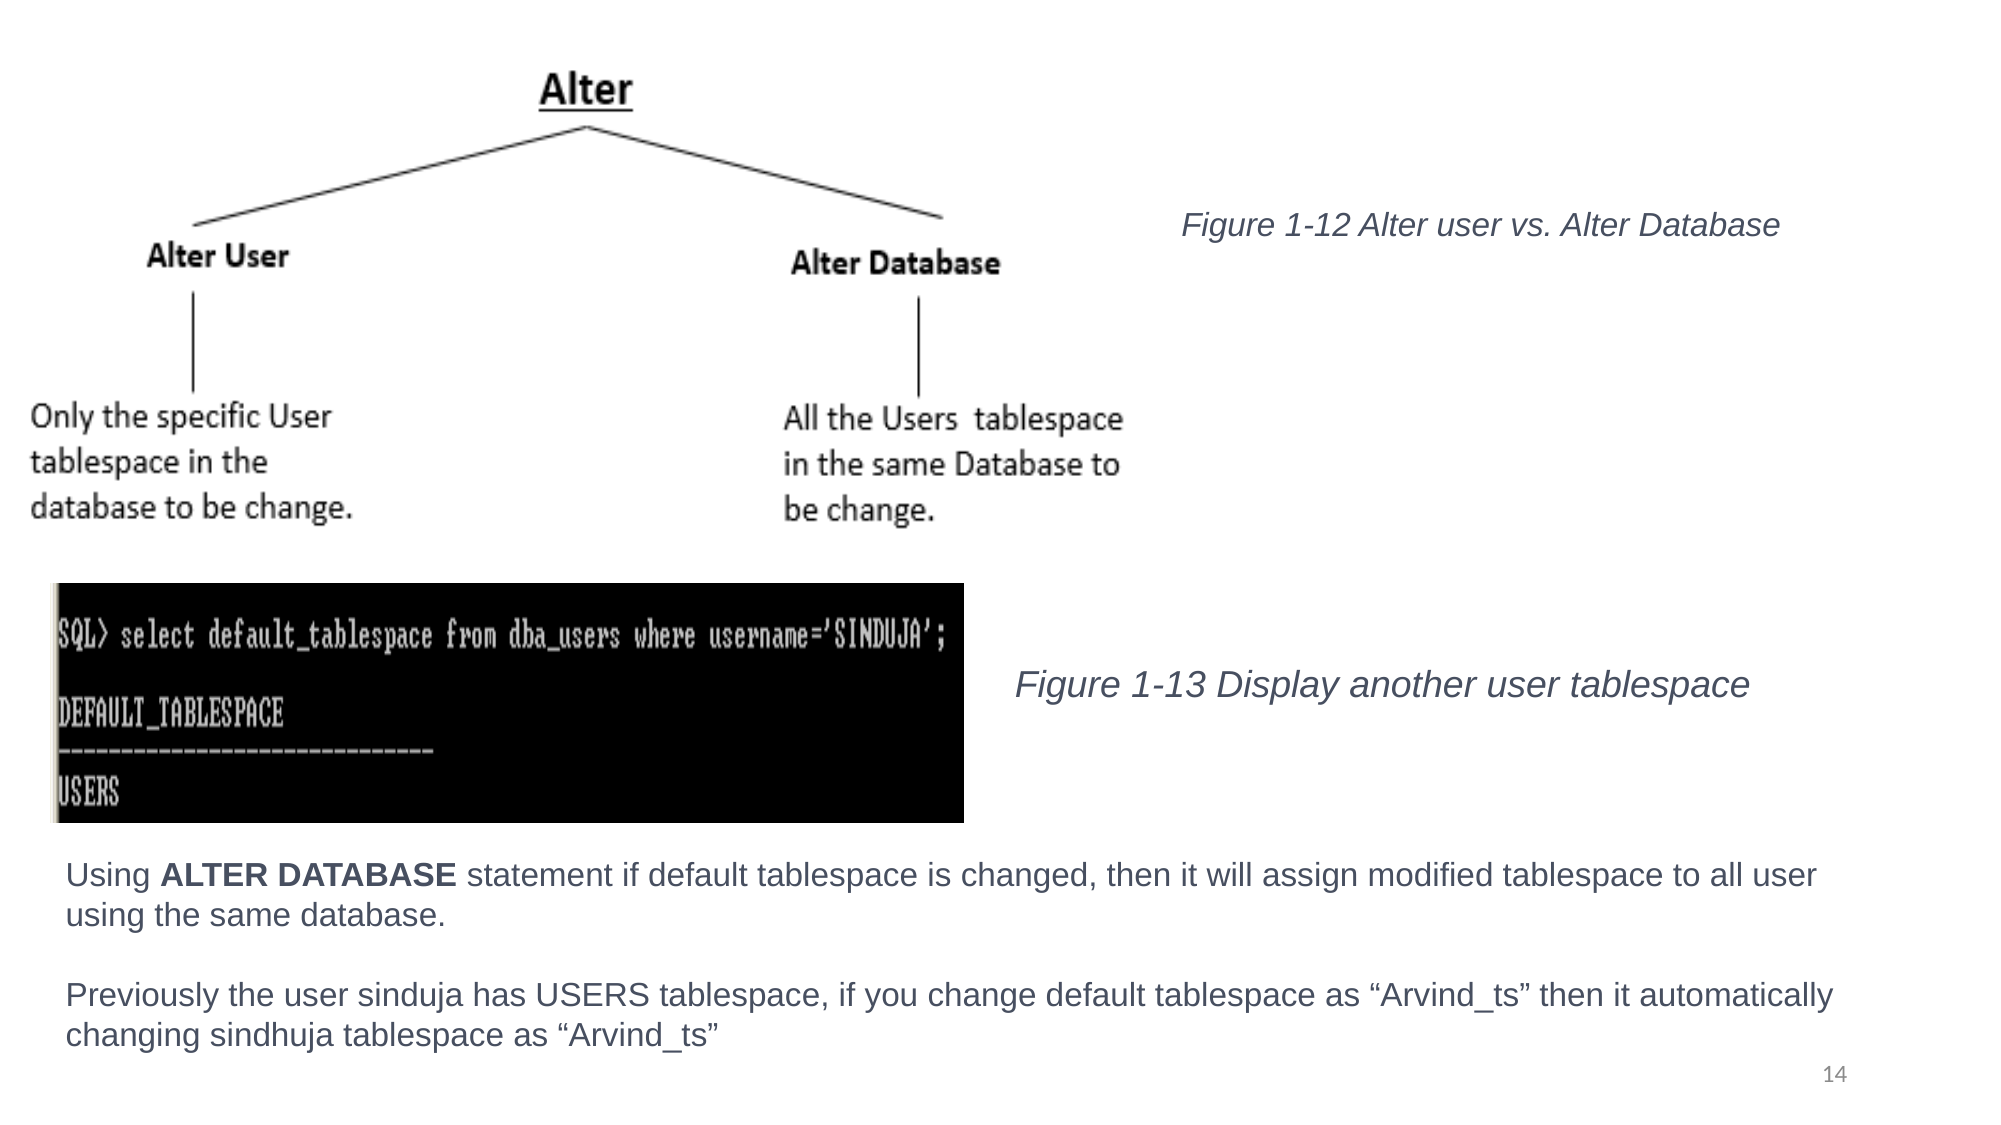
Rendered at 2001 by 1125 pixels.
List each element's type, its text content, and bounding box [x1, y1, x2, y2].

text_box Figure 1-13 Display another user tablespace [999, 652, 2000, 712]
slide_number 14 [1412, 1061, 1863, 1103]
picture [50, 583, 964, 823]
text_box Figure 1-12 Alter user vs. Alter Database [1166, 195, 1798, 296]
picture [0, 26, 1145, 543]
text_box Using ALTER DATABASE statement if default tablespace is changed, then it will assign modified tablespace to all user using the same database. Previously the user sinduja has USERS tablespace, if you change default tablespace as “Arvind_ts” then it automatically changing sindhuja tablespace as “Arvind_ts” [50, 846, 1888, 1061]
